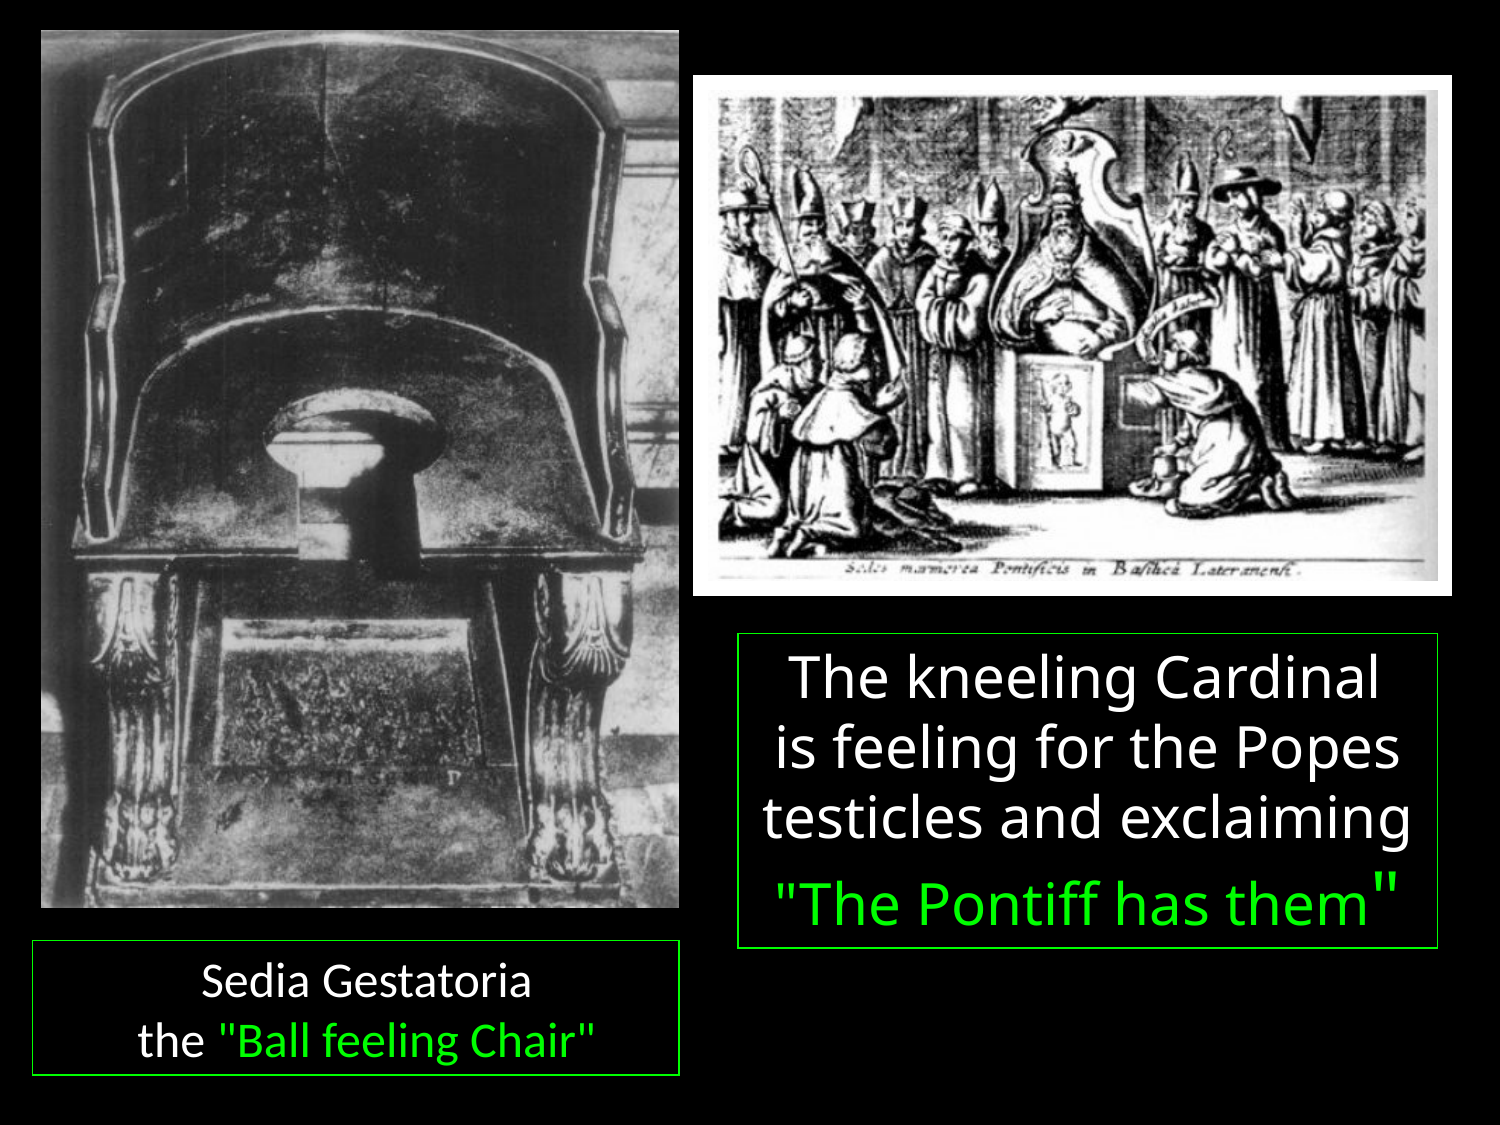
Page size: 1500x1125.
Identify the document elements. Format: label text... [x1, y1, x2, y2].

text_box Sedia Gestatoria the "Ball feeling Chair" [32, 940, 679, 1076]
text_box The kneeling Cardinal is feeling for the Popes testicles and exclaiming "The Pontiff has them" [738, 633, 1438, 948]
picture [40, 30, 680, 909]
picture [707, 89, 1438, 582]
